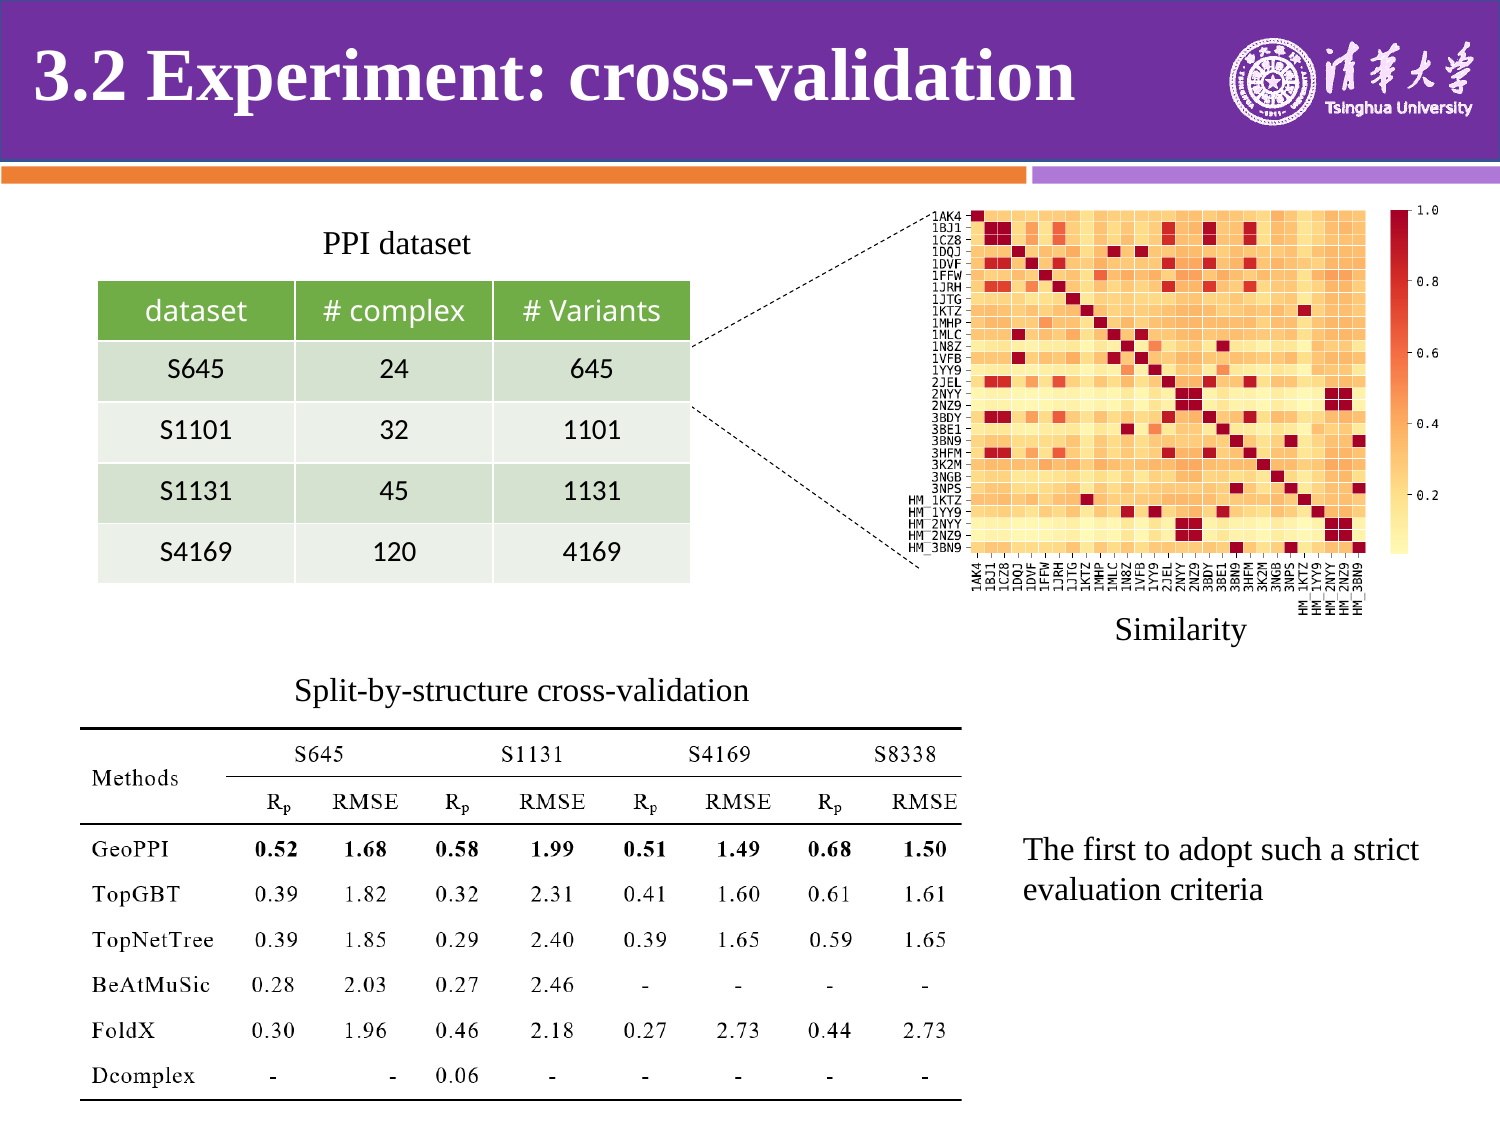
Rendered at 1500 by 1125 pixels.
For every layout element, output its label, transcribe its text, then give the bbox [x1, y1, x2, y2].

table_cell S645 [98, 342, 294, 401]
picture [66, 718, 962, 1108]
text_box Similarity [1099, 626, 1434, 655]
table_header # Variants [494, 281, 690, 340]
table_cell S1131 [98, 464, 294, 523]
table_cell 32 [296, 403, 492, 462]
text_box PPI dataset [280, 213, 514, 269]
picture [889, 184, 1448, 626]
text_box Split-by-structure cross-validation [279, 660, 921, 716]
table_cell 120 [296, 524, 492, 583]
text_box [691, 211, 936, 347]
table_header # complex [296, 281, 492, 340]
table_cell 645 [494, 342, 690, 401]
table_header dataset [98, 281, 294, 340]
table_cell 24 [296, 342, 492, 401]
picture [1203, 19, 1500, 146]
table_cell 45 [296, 464, 492, 523]
text_box The first to adopt such a strict evaluation criteria [1008, 820, 1478, 915]
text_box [690, 406, 921, 570]
table_cell S1101 [98, 403, 294, 462]
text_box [1, 166, 1500, 184]
table_cell 4169 [494, 524, 690, 583]
table_cell 1101 [494, 403, 690, 462]
table_cell S4169 [98, 524, 294, 583]
table_cell 1131 [494, 464, 690, 523]
text_box [0, 0, 1500, 162]
text_box 3.2 Experiment: cross-validation [18, 18, 1500, 123]
